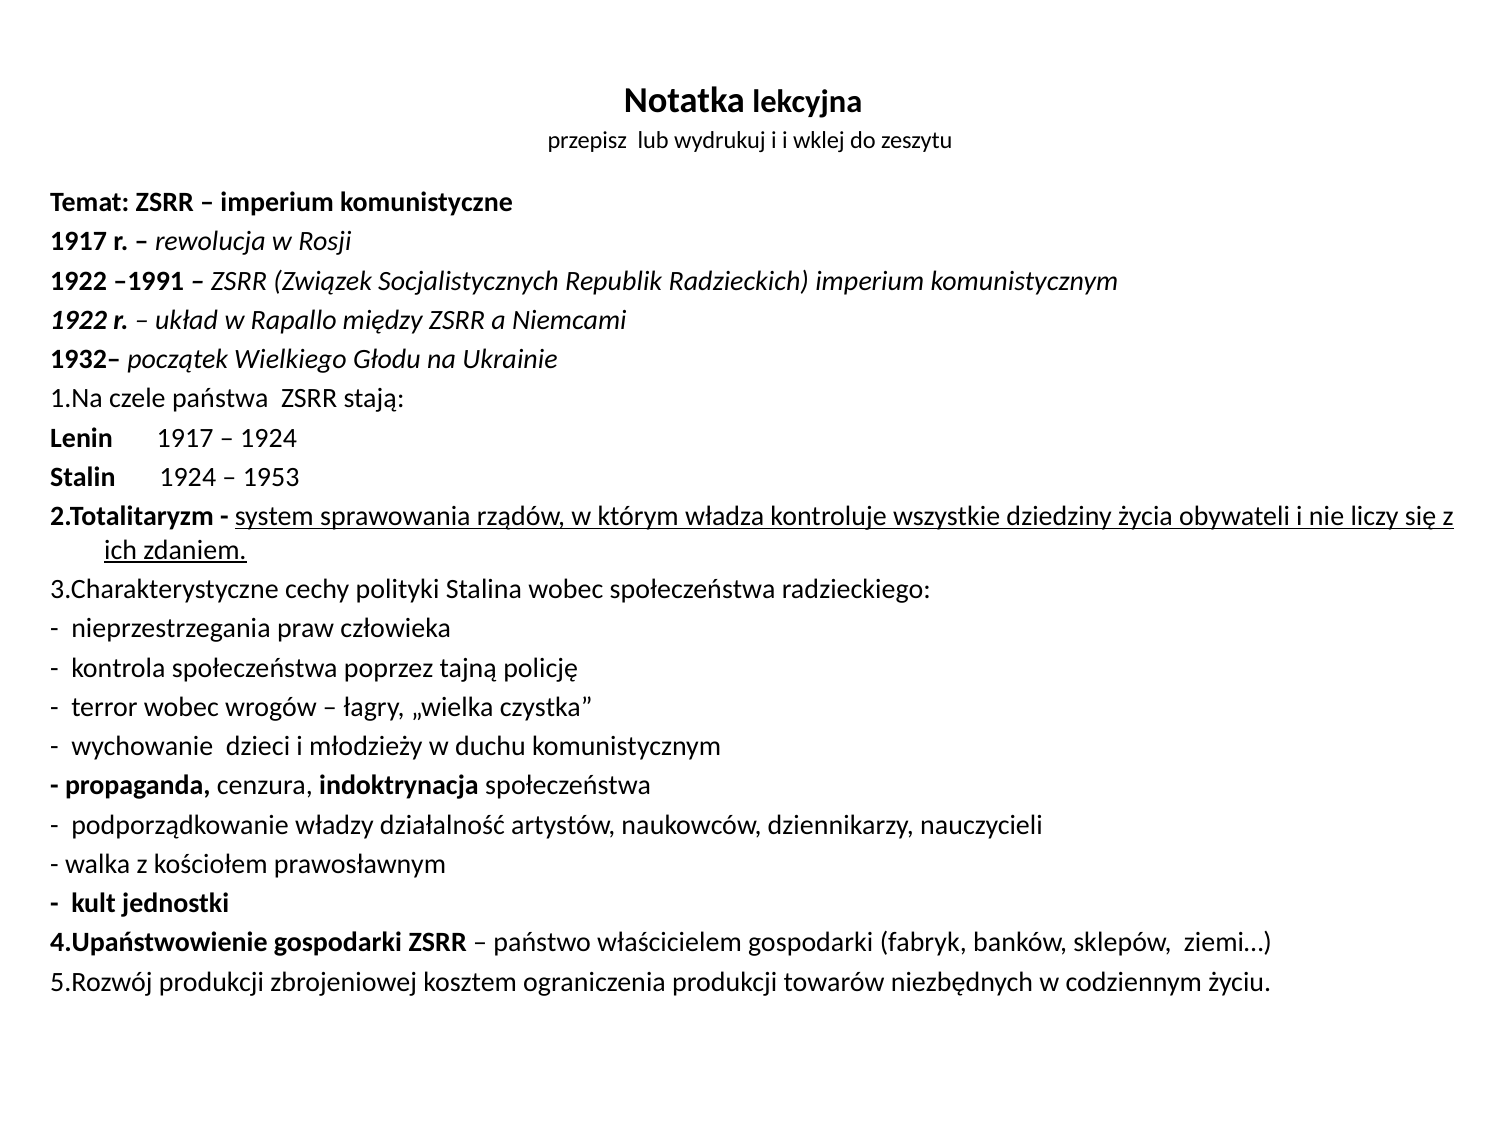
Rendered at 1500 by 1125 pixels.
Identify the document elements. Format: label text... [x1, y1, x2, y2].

list Temat: ZSRR – imperium komunistyczne 1917 r. – rewolucja w Rosji 1922 –1991 – ZSRR (Związek Socjalistycznych Republik Radzieckich) imperium komunistycznym 1922 r. – układ w Rapallo między ZSRR a Niemcami 1932– początek Wielkiego Głodu na Ukrainie 1.Na czele państwa ZSRR stają: Lenin 1917 – 1924 Stalin 1924 – 1953 2.Totalitaryzm - system sprawowania rządów, w którym władza kontroluje wszystkie dziedziny życia obywateli i nie liczy się z ich zdaniem. 3.Charakterystyczne cechy polityki Stalina wobec społeczeństwa radzieckiego: - nieprzestrzegania praw człowieka - kontrola społeczeństwa poprzez tajną policję - terror wobec wrogów – łagry, „wielka czystka” - wychowanie dzieci i młodzieży w duchu komunistycznym - propaganda, cenzura, indoktrynacja społeczeństwa - podporządkowanie władzy działalność artystów, naukowców, dziennikarzy, nauczycieli - walka z kościołem prawosławnym - kult jednostki 4.Upaństwowienie gospodarki ZSRR – państwo właścicielem gospodarki (fabryk, banków, sklepów, ziemi…) 5.Rozwój produkcji zbrojeniowej kosztem ograniczenia produkcji towarów niezbędnych w codziennym życiu. [35, 175, 1477, 1005]
title Notatka lekcyjna przepisz lub wydrukuj i i wklej do zeszytu [75, 45, 1425, 175]
